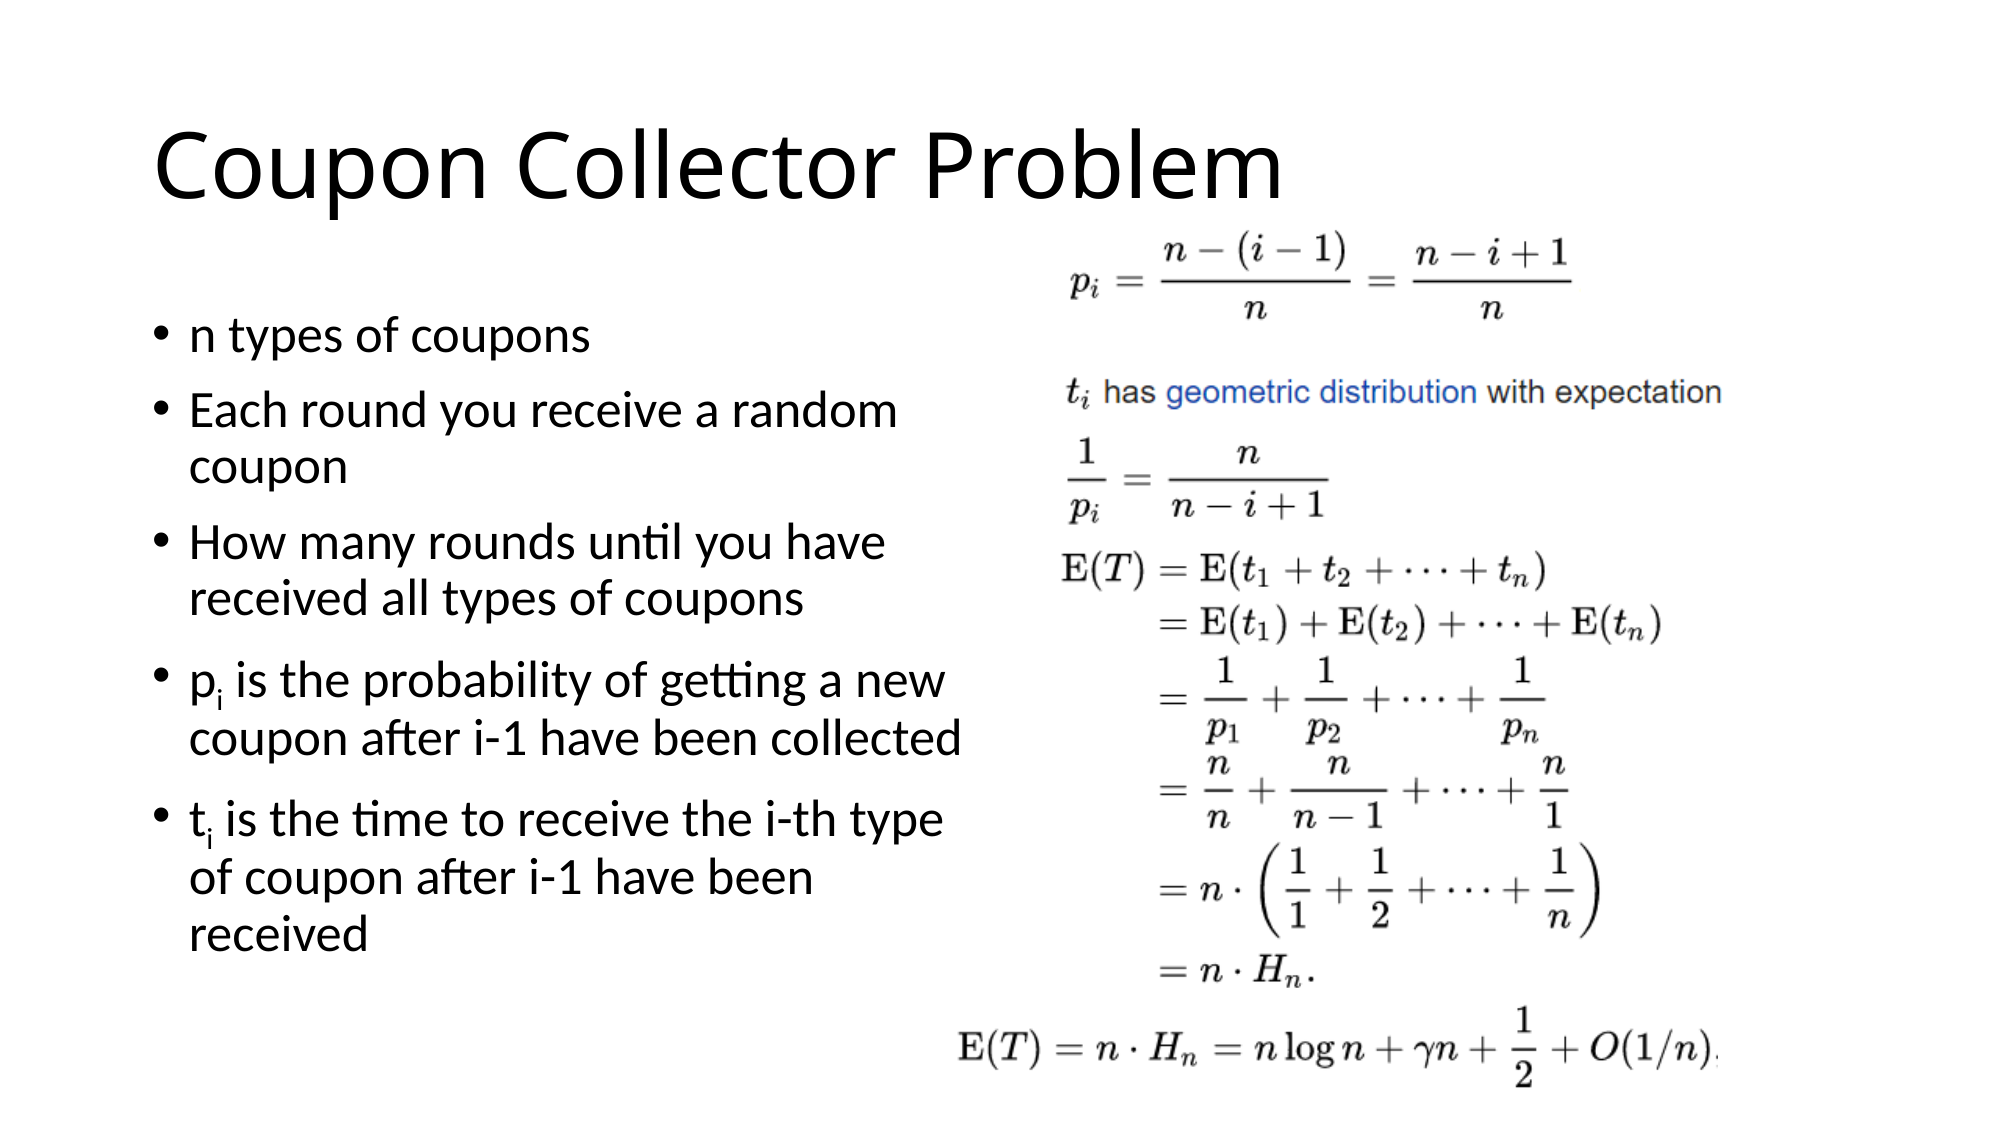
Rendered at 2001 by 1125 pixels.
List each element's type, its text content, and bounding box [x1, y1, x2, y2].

list n types of coupons Each round you receive a random coupon How many rounds until you have received all types of coupons pi is the probability of getting a new coupon after i-1 have been collected ti is the time to receive the i-th type of coupon after i-1 have been received [137, 299, 988, 1014]
picture [950, 362, 1736, 1108]
title Coupon Collector Problem [137, 59, 1863, 278]
picture [1060, 221, 1581, 330]
